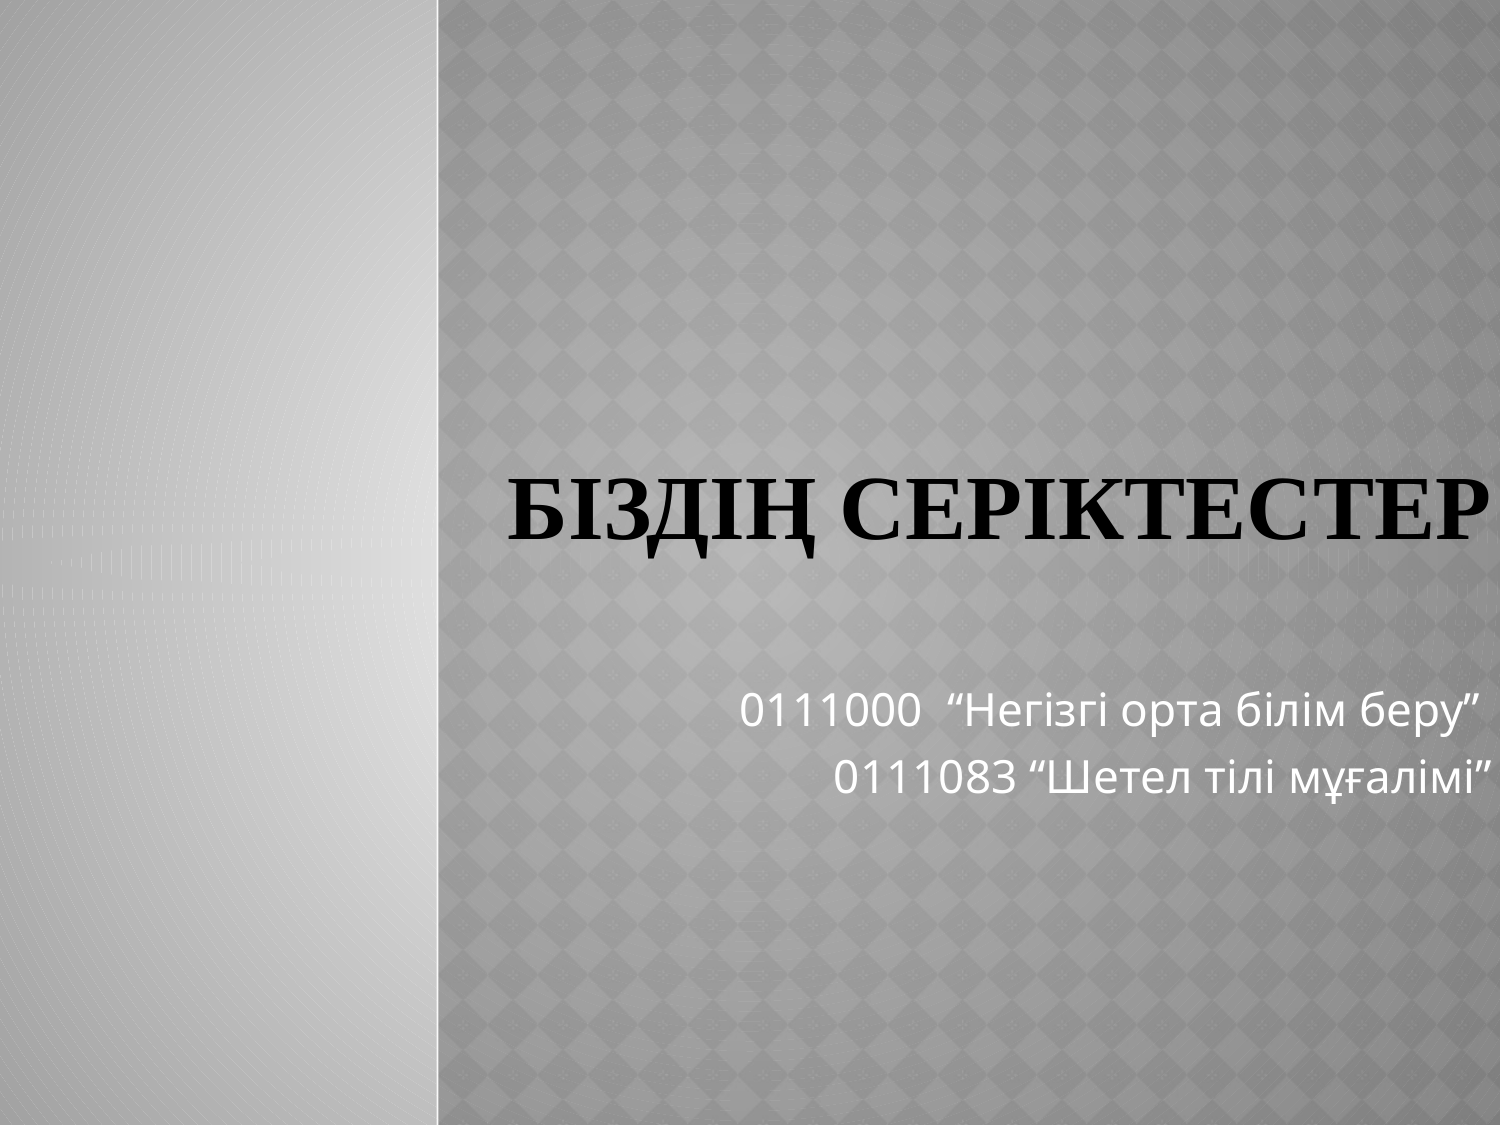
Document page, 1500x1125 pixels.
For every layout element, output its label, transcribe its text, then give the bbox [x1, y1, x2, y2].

title Біздің серіктестер [442, 87, 1500, 558]
subtitle 0111000 “Негізгі орта білім беру” 0111083 “Шетел тілі мұғалімі” [660, 680, 1500, 862]
